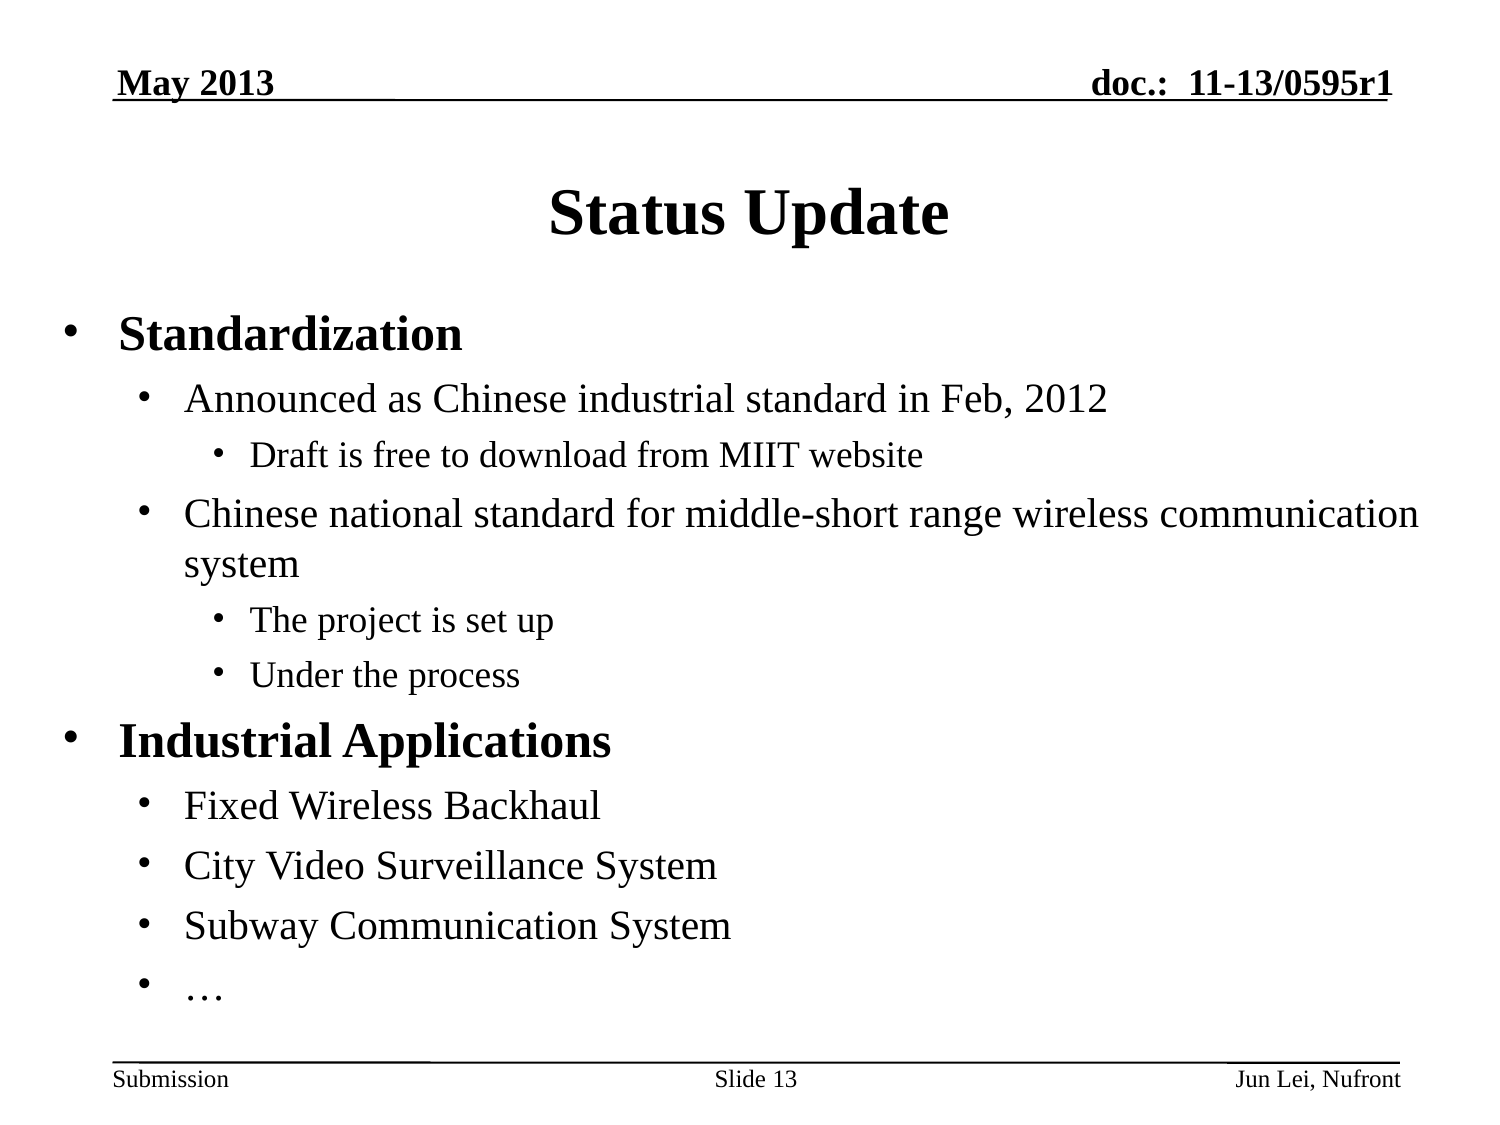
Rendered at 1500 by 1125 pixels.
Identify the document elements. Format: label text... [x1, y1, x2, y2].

footer Jun Lei, Nufront [1031, 1061, 1402, 1093]
title Status Update [112, 111, 1388, 292]
slide_number Slide 13 [712, 1061, 800, 1123]
list Standardization Announced as Chinese industrial standard in Feb, 2012 Draft is free to download from MIIT website Chinese national standard for middle-short range wireless communication system The project is set up Under the process Industrial Applications Fixed Wireless Backhaul City Video Surveillance System Subway Communication System … [46, 292, 1466, 965]
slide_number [116, 58, 507, 104]
